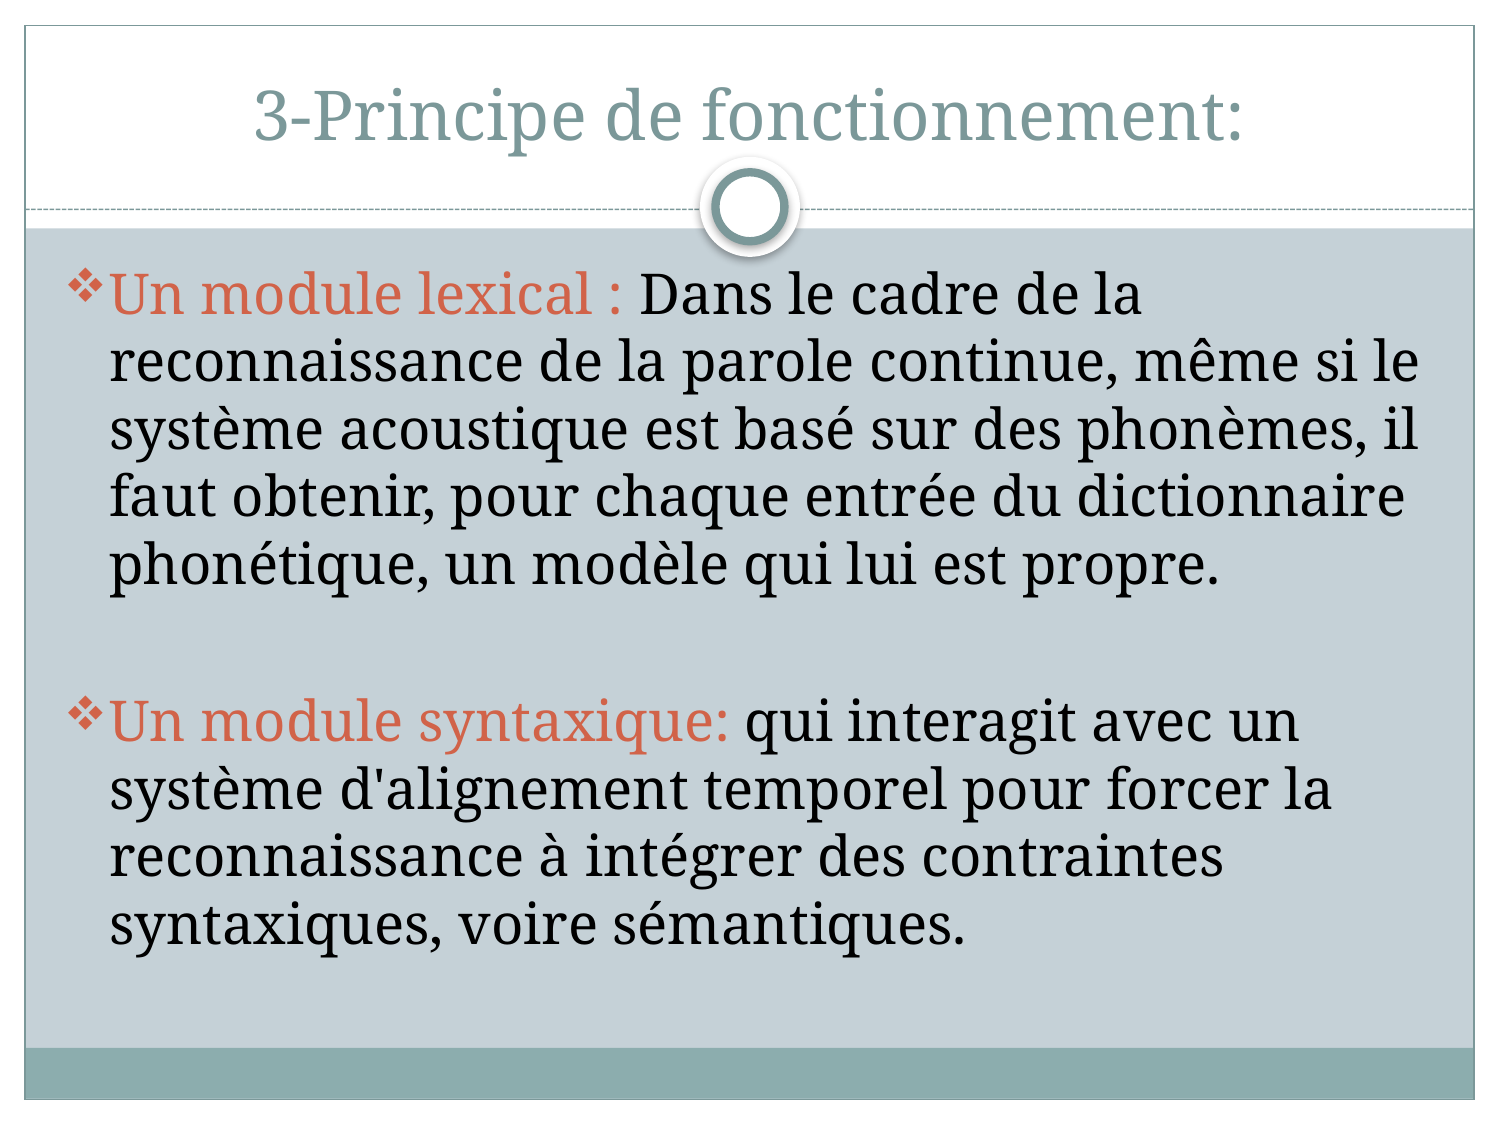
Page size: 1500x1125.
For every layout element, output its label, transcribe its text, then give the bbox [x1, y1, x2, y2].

list Un module lexical : Dans le cadre de la reconnaissance de la parole continue, même si le système acoustique est basé sur des phonèmes, il faut obtenir, pour chaque entrée du dictionnaire phonétique, un modèle qui lui est propre. Un module syntaxique: qui interagit avec un système d'alignement temporel pour forcer la reconnaissance à intégrer des contraintes syntaxiques, voire sémantiques. [49, 250, 1445, 1001]
title 3-Principe de fonctionnement: [49, 37, 1450, 162]
